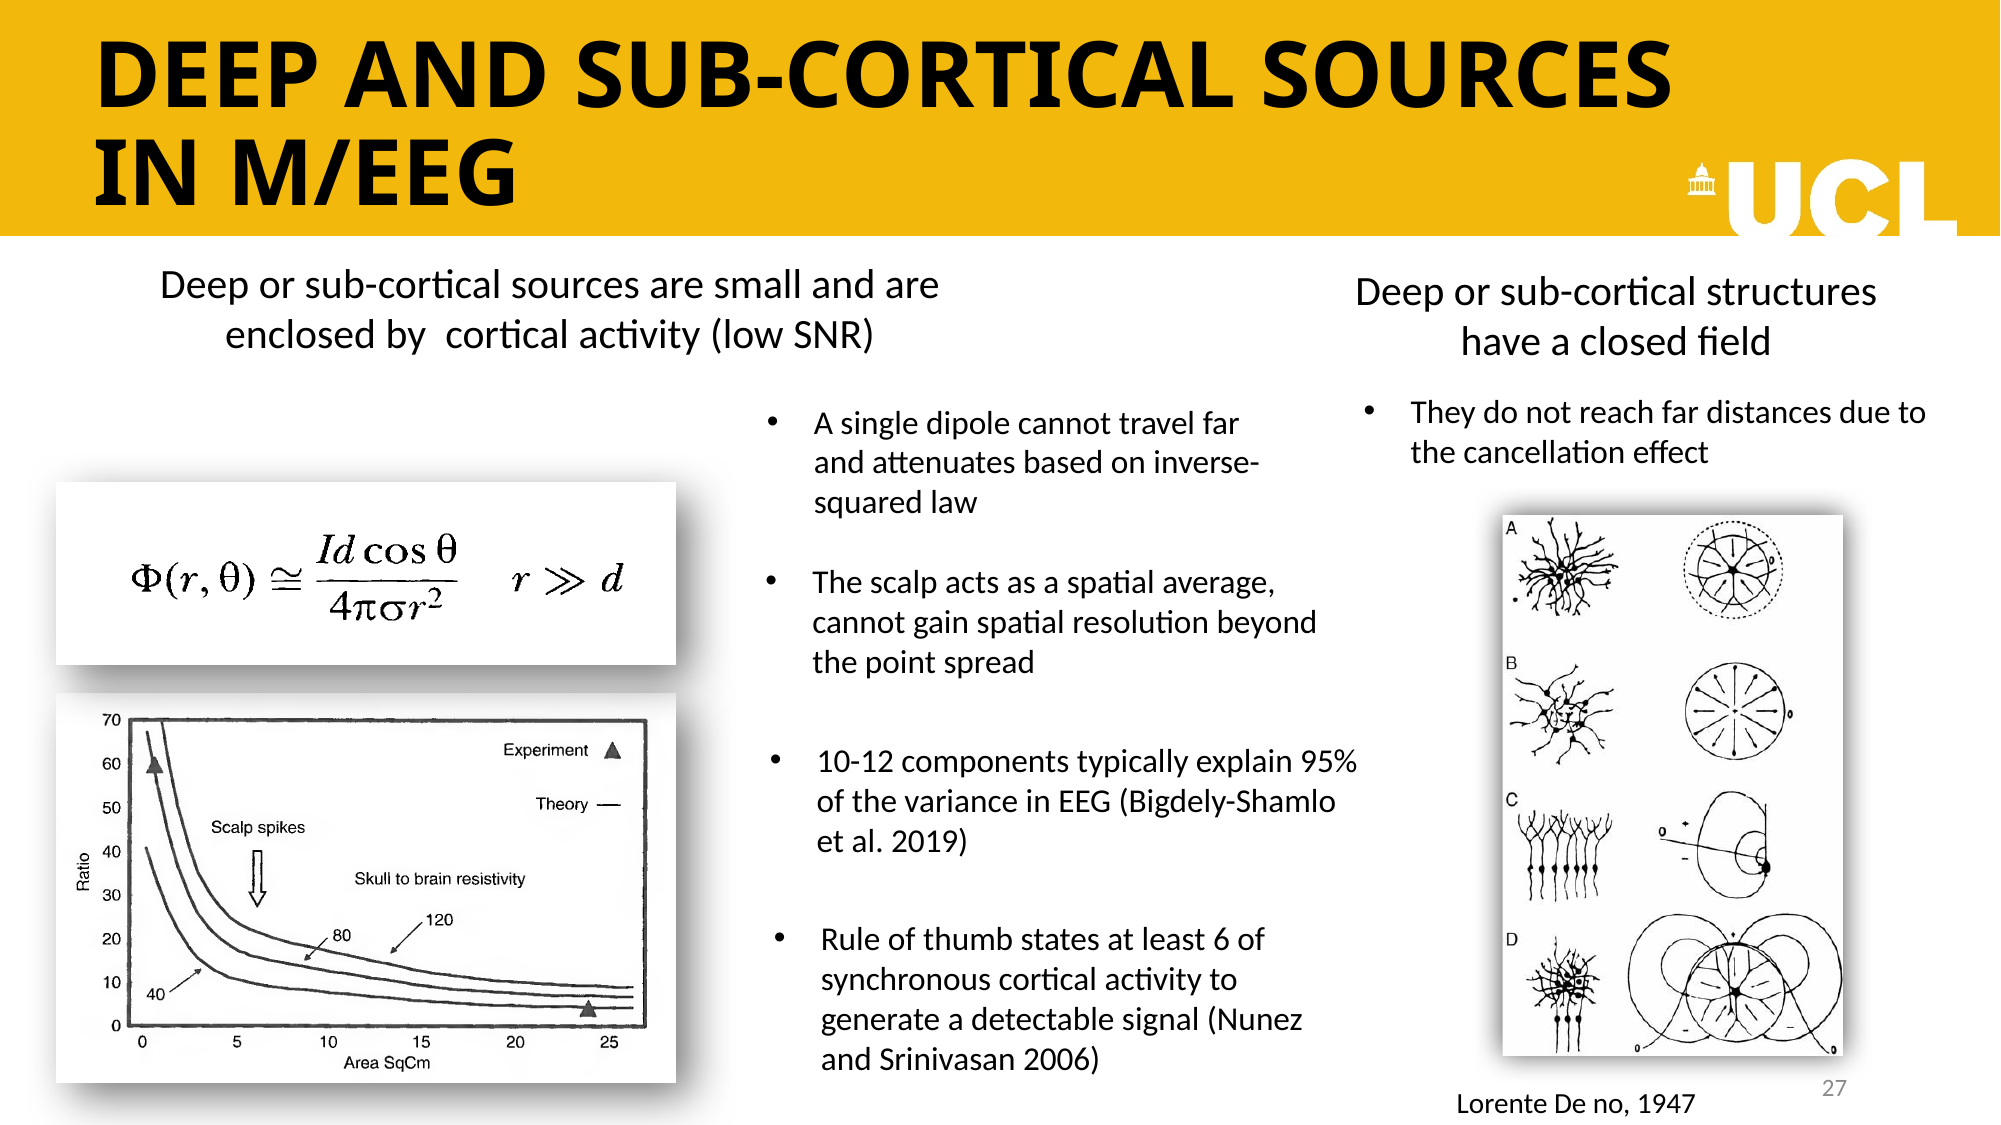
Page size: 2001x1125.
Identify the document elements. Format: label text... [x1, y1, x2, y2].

text_box A single dipole cannot travel far and attenuates based on inverse-squared law [752, 393, 1307, 528]
picture [1502, 515, 1843, 1056]
text_box Deep or sub-cortical structures have a closed field [1298, 256, 1934, 372]
slide_number 27 [1791, 1057, 1863, 1117]
picture [0, 0, 2000, 236]
text_box Lorente De no, 1947 [1441, 1076, 1791, 1125]
text_box They do not reach far distances due to the cancellation effect [1348, 382, 1959, 478]
text_box 10-12 components typically explain 95% of the variance in EEG (Bigdely-Shamlo et al. 2019) [754, 731, 1374, 867]
picture [56, 693, 676, 1083]
picture [56, 482, 676, 665]
text_box The scalp acts as a spatial average, cannot gain spatial resolution beyond the point spread [750, 552, 1360, 688]
slide_number 27 [1412, 1057, 1509, 1117]
text_box Deep or sub-cortical sources are small and are enclosed by cortical activity (low SNR) [137, 249, 963, 365]
